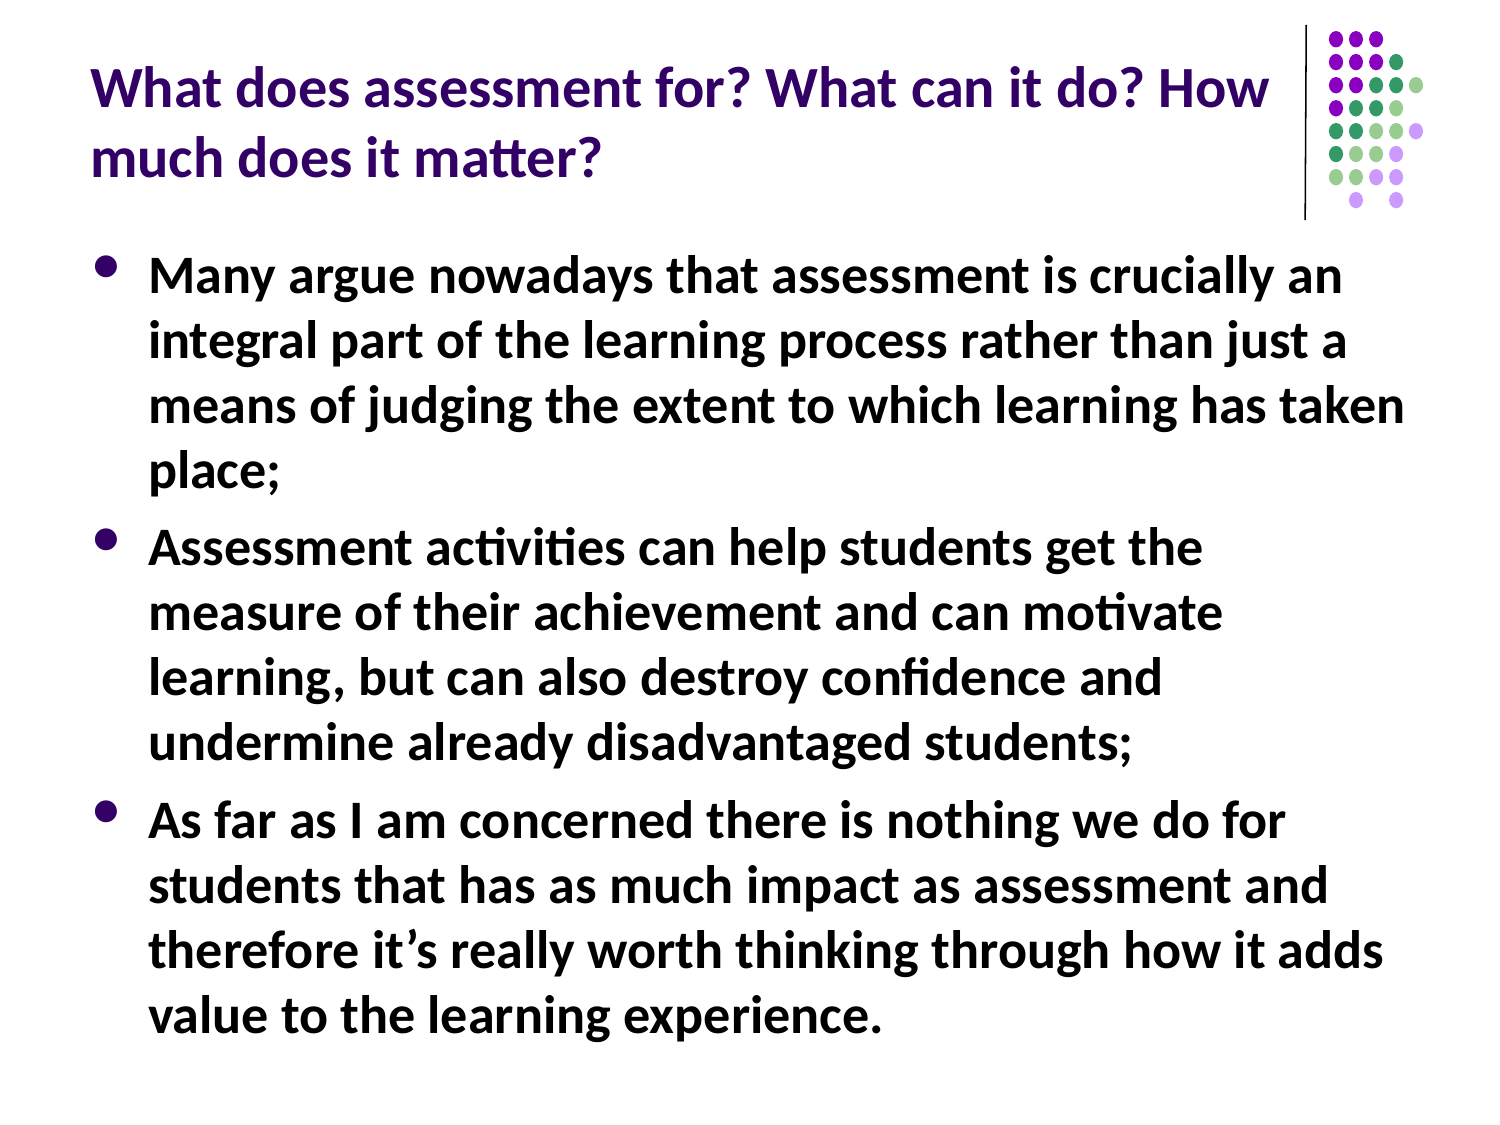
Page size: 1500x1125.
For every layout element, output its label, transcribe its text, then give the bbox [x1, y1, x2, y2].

title What does assessment for? What can it do? How much does it matter? [74, 19, 1313, 197]
list Many argue nowadays that assessment is crucially an integral part of the learning process rather than just a means of judging the extent to which learning has taken place; Assessment activities can help students get the measure of their achievement and can motivate learning, but can also destroy confidence and undermine already disadvantaged students; As far as I am concerned there is nothing we do for students that has as much impact as assessment and therefore it’s really worth thinking through how it adds value to the learning experience. [76, 231, 1428, 1018]
